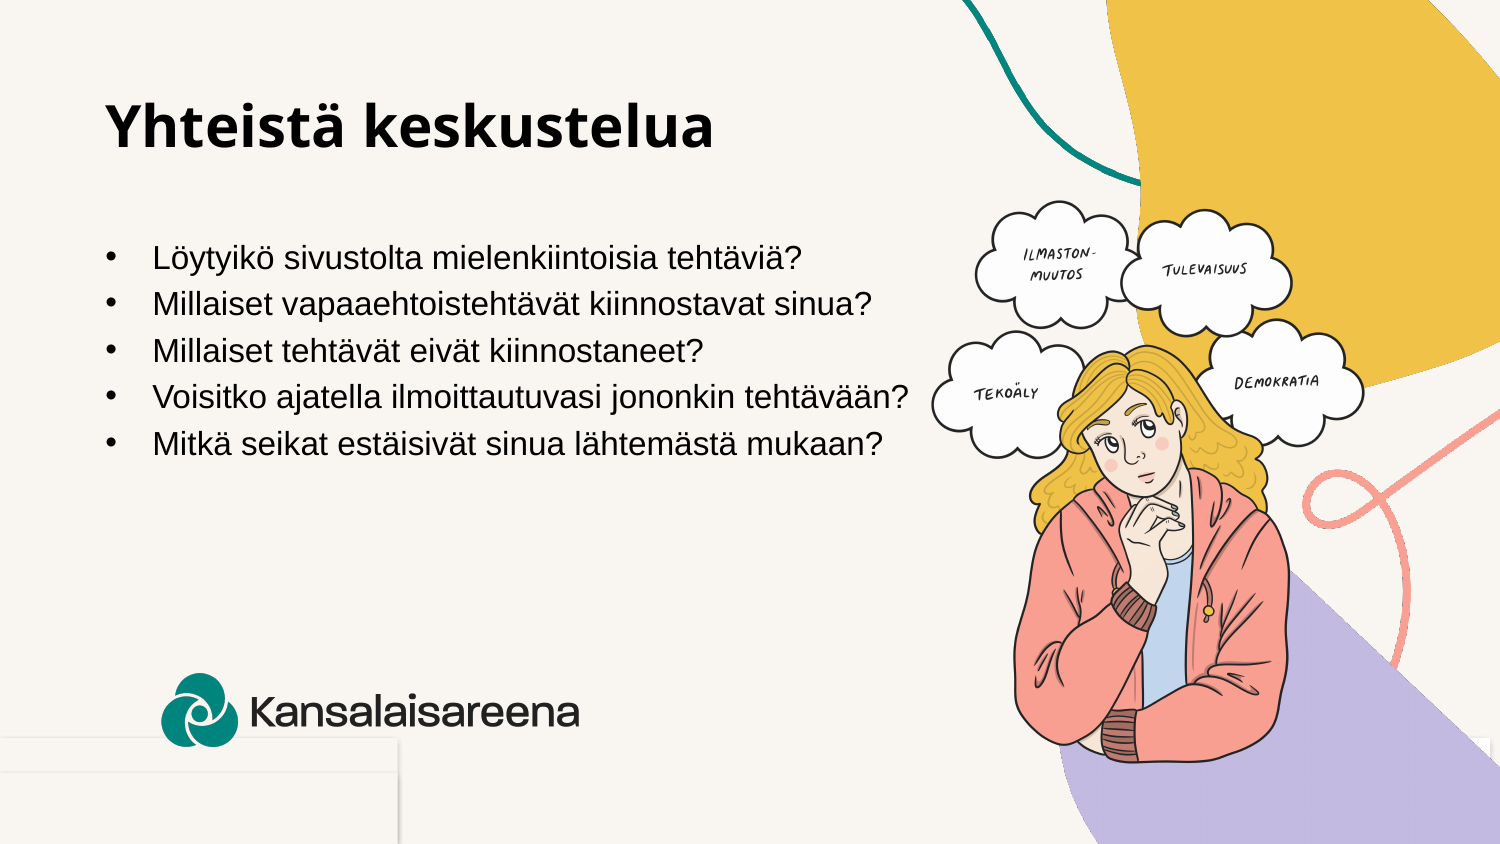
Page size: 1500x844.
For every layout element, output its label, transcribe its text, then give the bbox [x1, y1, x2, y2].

picture [920, 0, 1500, 844]
list Löytyikö sivustolta mielenkiintoisia tehtäviä? Millaiset vapaaehtoistehtävät kiinnostavat sinua? Millaiset tehtävät eivät kiinnostaneet? Voisitko ajatella ilmoittautuvasi jononkin tehtävään? Mitkä seikat estäisivät sinua lähtemästä mukaan? [90, 228, 915, 481]
title Yhteistä keskustelua [90, 94, 827, 228]
picture [161, 673, 579, 747]
